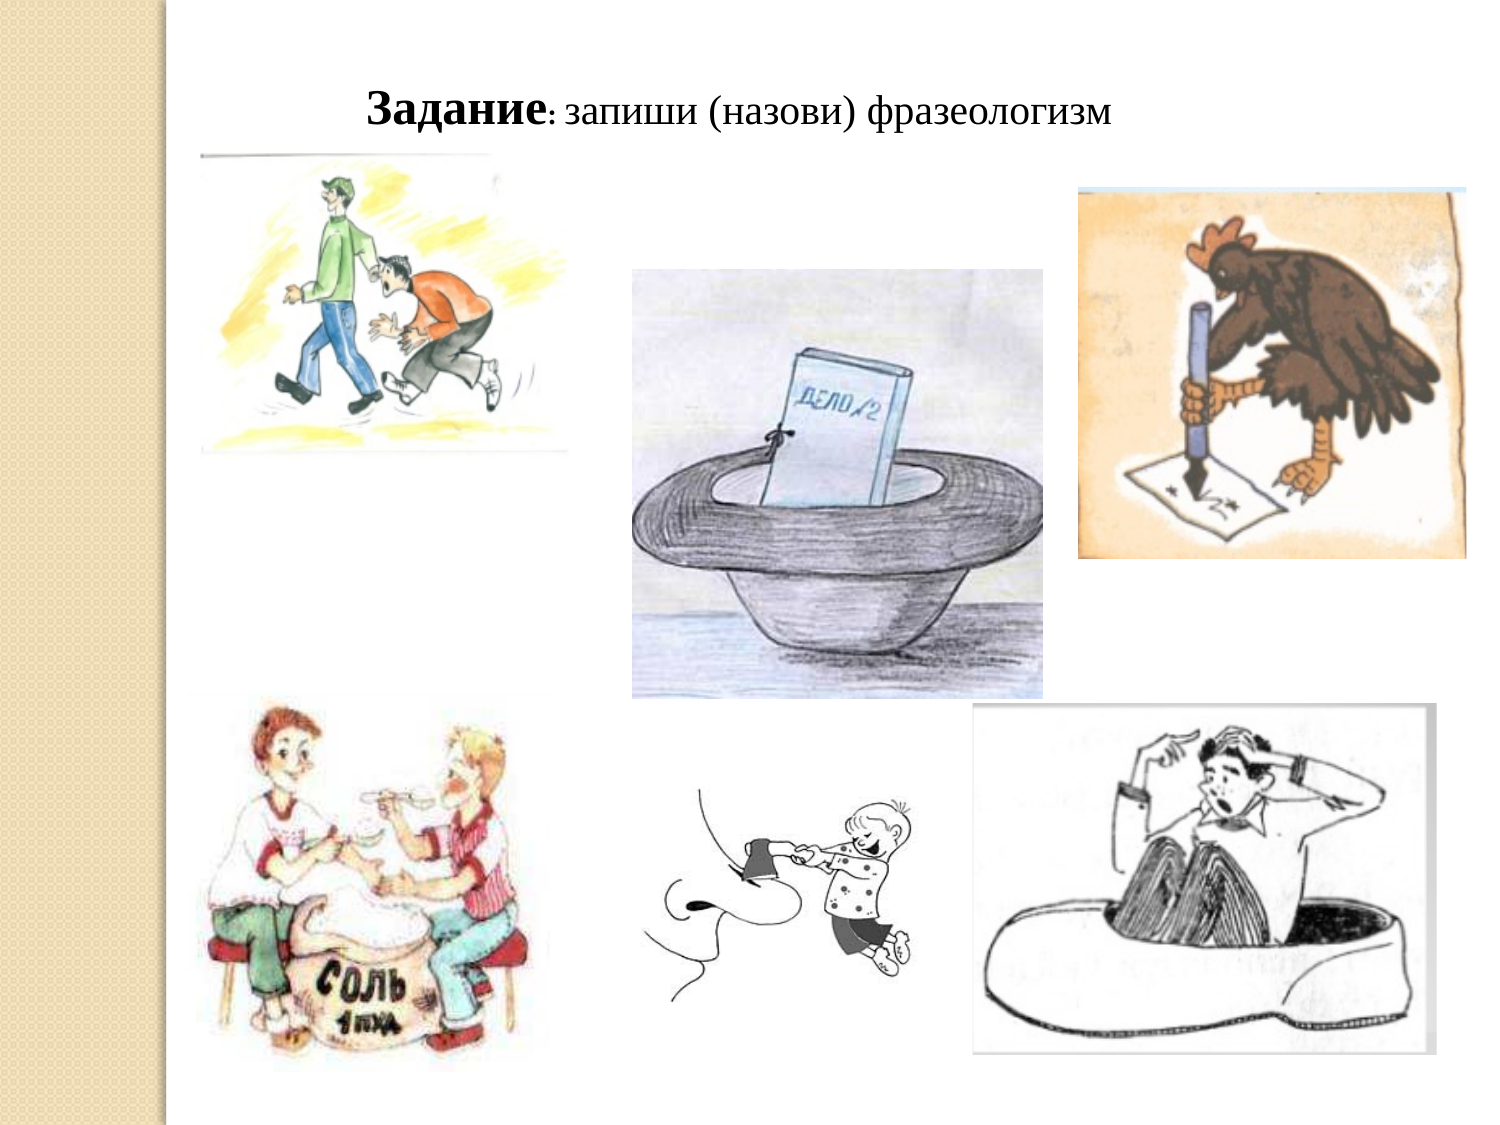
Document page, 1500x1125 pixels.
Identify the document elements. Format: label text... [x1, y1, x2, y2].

picture [972, 702, 1437, 1055]
picture [632, 269, 1044, 700]
picture [1077, 187, 1467, 559]
text_box Задание: запиши (назови) фразеологизм [351, 67, 1127, 142]
picture [198, 152, 571, 460]
picture [620, 749, 932, 1044]
picture [0, 0, 166, 1125]
picture [187, 691, 551, 1072]
